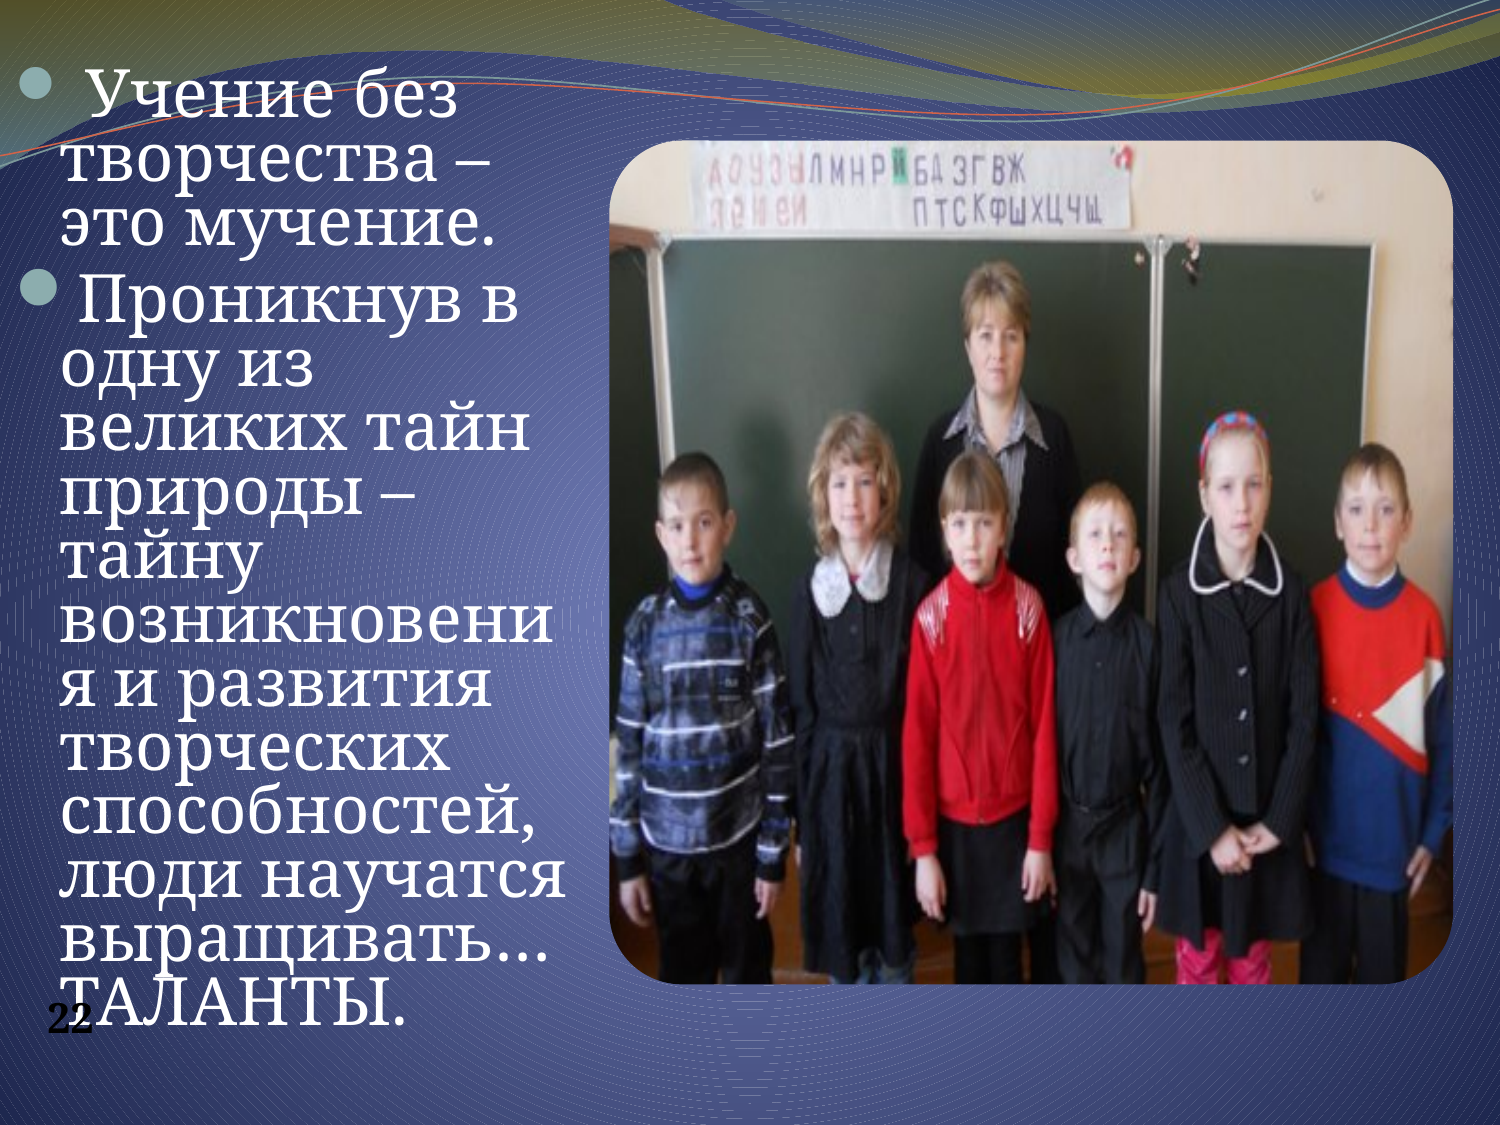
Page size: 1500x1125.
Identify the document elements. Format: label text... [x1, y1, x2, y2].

picture [608, 140, 1454, 985]
list Учение без творчества – это мучение. Проникнув в одну из великих тайн природы – тайну возникновения и развития творческих способностей, люди научатся выращивать… ТАЛАНТЫ. [0, 58, 598, 516]
text_box 22 [32, 984, 110, 1050]
